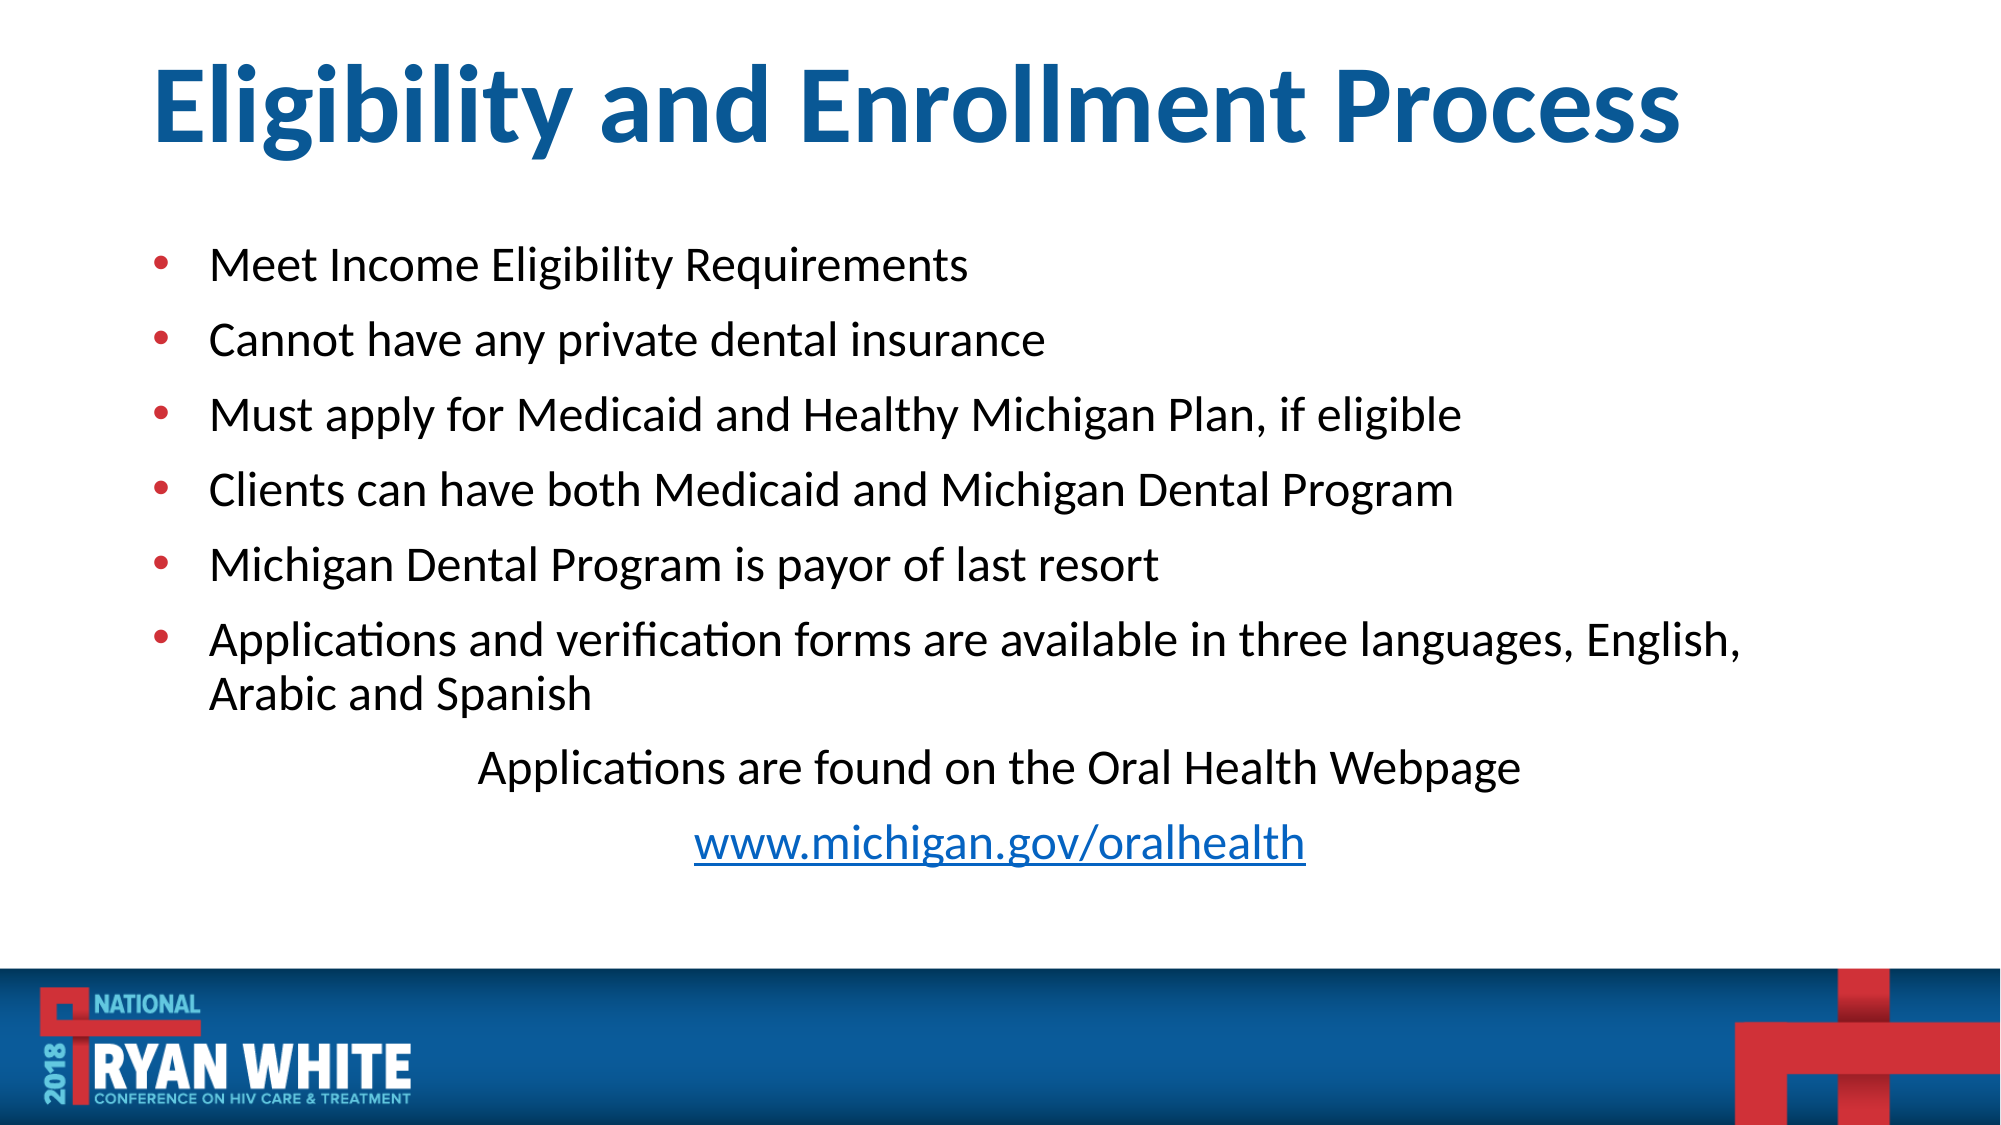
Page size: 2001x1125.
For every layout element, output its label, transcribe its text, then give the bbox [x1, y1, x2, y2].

title Eligibility and Enrollment Process [137, 38, 1863, 175]
list Meet Income Eligibility Requirements Cannot have any private dental insurance Must apply for Medicaid and Healthy Michigan Plan, if eligible Clients can have both Medicaid and Michigan Dental Program Michigan Dental Program is payor of last resort Applications and verification forms are available in three languages, English, Arabic and Spanish Applications are found on the Oral Health Webpage www.michigan.gov/oralhealth [137, 231, 1863, 927]
picture [0, 0, 2001, 1125]
